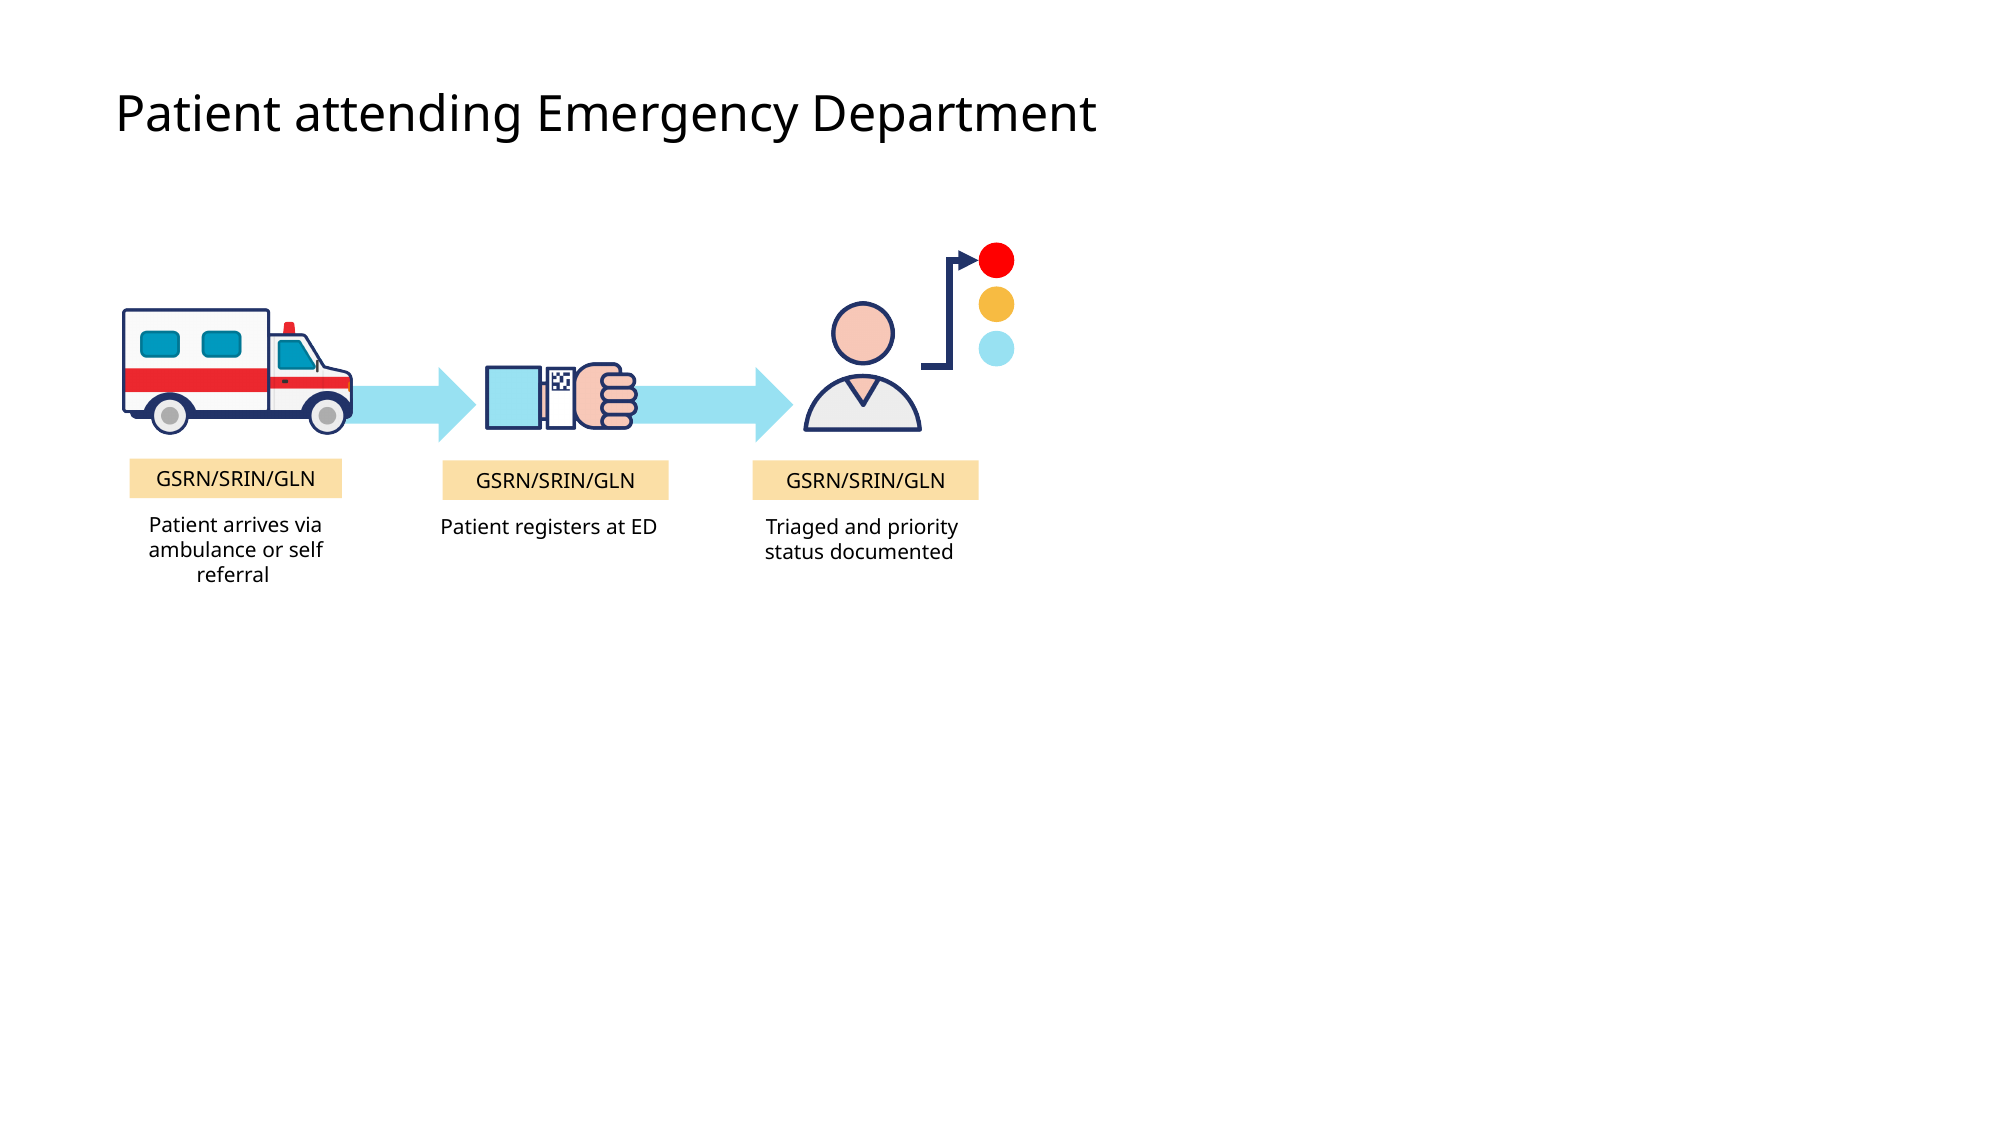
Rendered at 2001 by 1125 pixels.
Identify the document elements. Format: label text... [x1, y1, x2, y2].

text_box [353, 362, 693, 572]
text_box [122, 308, 353, 621]
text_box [579, 242, 1015, 598]
title Patient attending Emergency Department [100, 81, 1769, 157]
